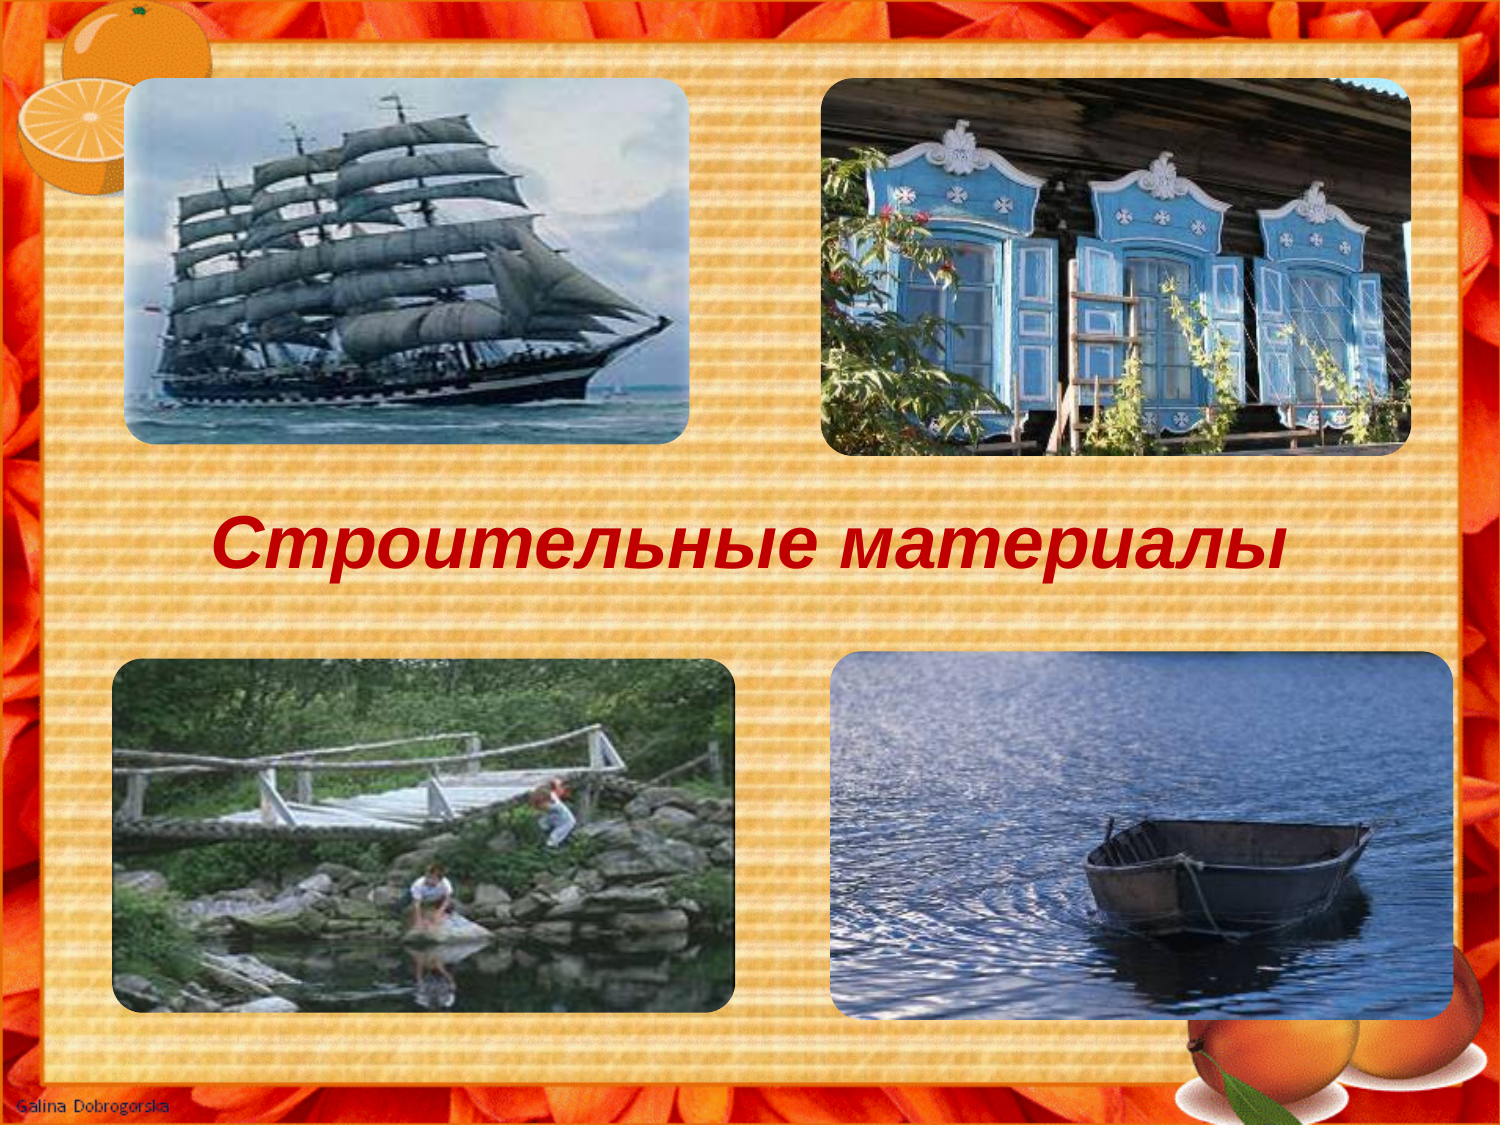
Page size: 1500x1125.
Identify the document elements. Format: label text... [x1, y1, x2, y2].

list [123, 77, 690, 445]
picture [0, 0, 1500, 1125]
title Строительные материалы [75, 397, 1425, 681]
